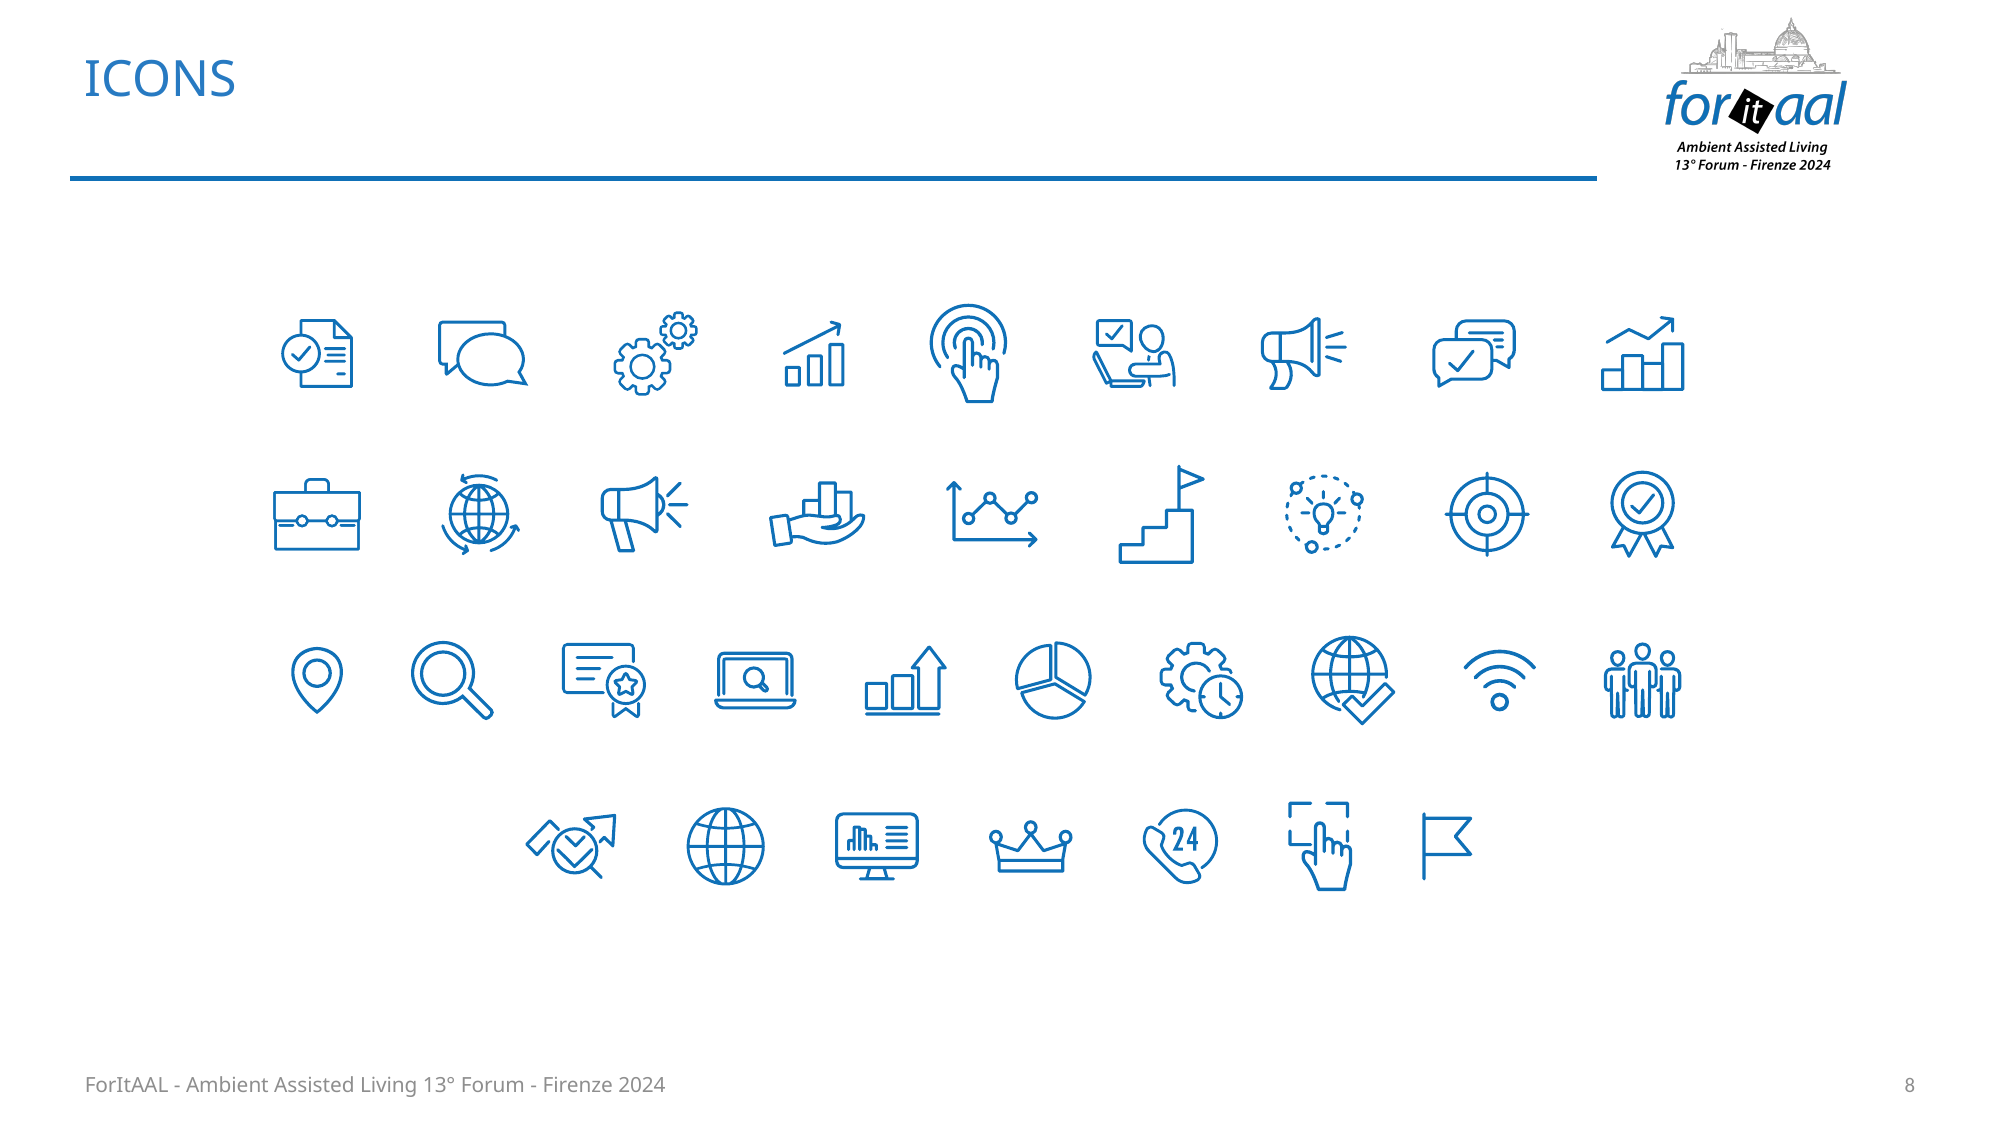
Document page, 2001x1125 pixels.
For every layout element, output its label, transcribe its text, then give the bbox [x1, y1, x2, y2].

title ICONS [69, 45, 1598, 108]
text_box [1118, 464, 1205, 564]
text_box [769, 481, 866, 548]
picture [1563, 12, 1931, 188]
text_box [280, 318, 354, 389]
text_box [440, 473, 521, 556]
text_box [1432, 319, 1517, 388]
slide_number 8 [1818, 1065, 1931, 1103]
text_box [1092, 318, 1176, 389]
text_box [613, 311, 698, 396]
text_box [989, 820, 1073, 873]
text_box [1285, 474, 1365, 555]
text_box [945, 480, 1039, 548]
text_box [1463, 649, 1537, 712]
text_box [1142, 808, 1219, 885]
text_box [864, 645, 948, 716]
text_box [1422, 812, 1473, 881]
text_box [561, 642, 647, 719]
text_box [929, 303, 1008, 404]
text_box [713, 651, 797, 710]
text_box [290, 646, 344, 715]
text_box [600, 475, 689, 553]
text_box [1159, 641, 1244, 720]
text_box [1603, 642, 1682, 719]
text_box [1288, 801, 1353, 892]
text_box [1014, 641, 1092, 720]
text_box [1444, 471, 1531, 558]
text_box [273, 477, 362, 551]
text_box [410, 640, 495, 721]
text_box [1610, 470, 1676, 559]
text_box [1310, 635, 1396, 726]
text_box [782, 320, 845, 387]
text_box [437, 320, 529, 387]
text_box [834, 812, 919, 881]
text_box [525, 813, 617, 880]
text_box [1600, 315, 1685, 392]
footer ForItAAL - Ambient Assisted Living 13° Forum - Firenze 2024 [69, 1065, 1805, 1103]
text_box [1260, 316, 1348, 391]
text_box [686, 807, 765, 886]
